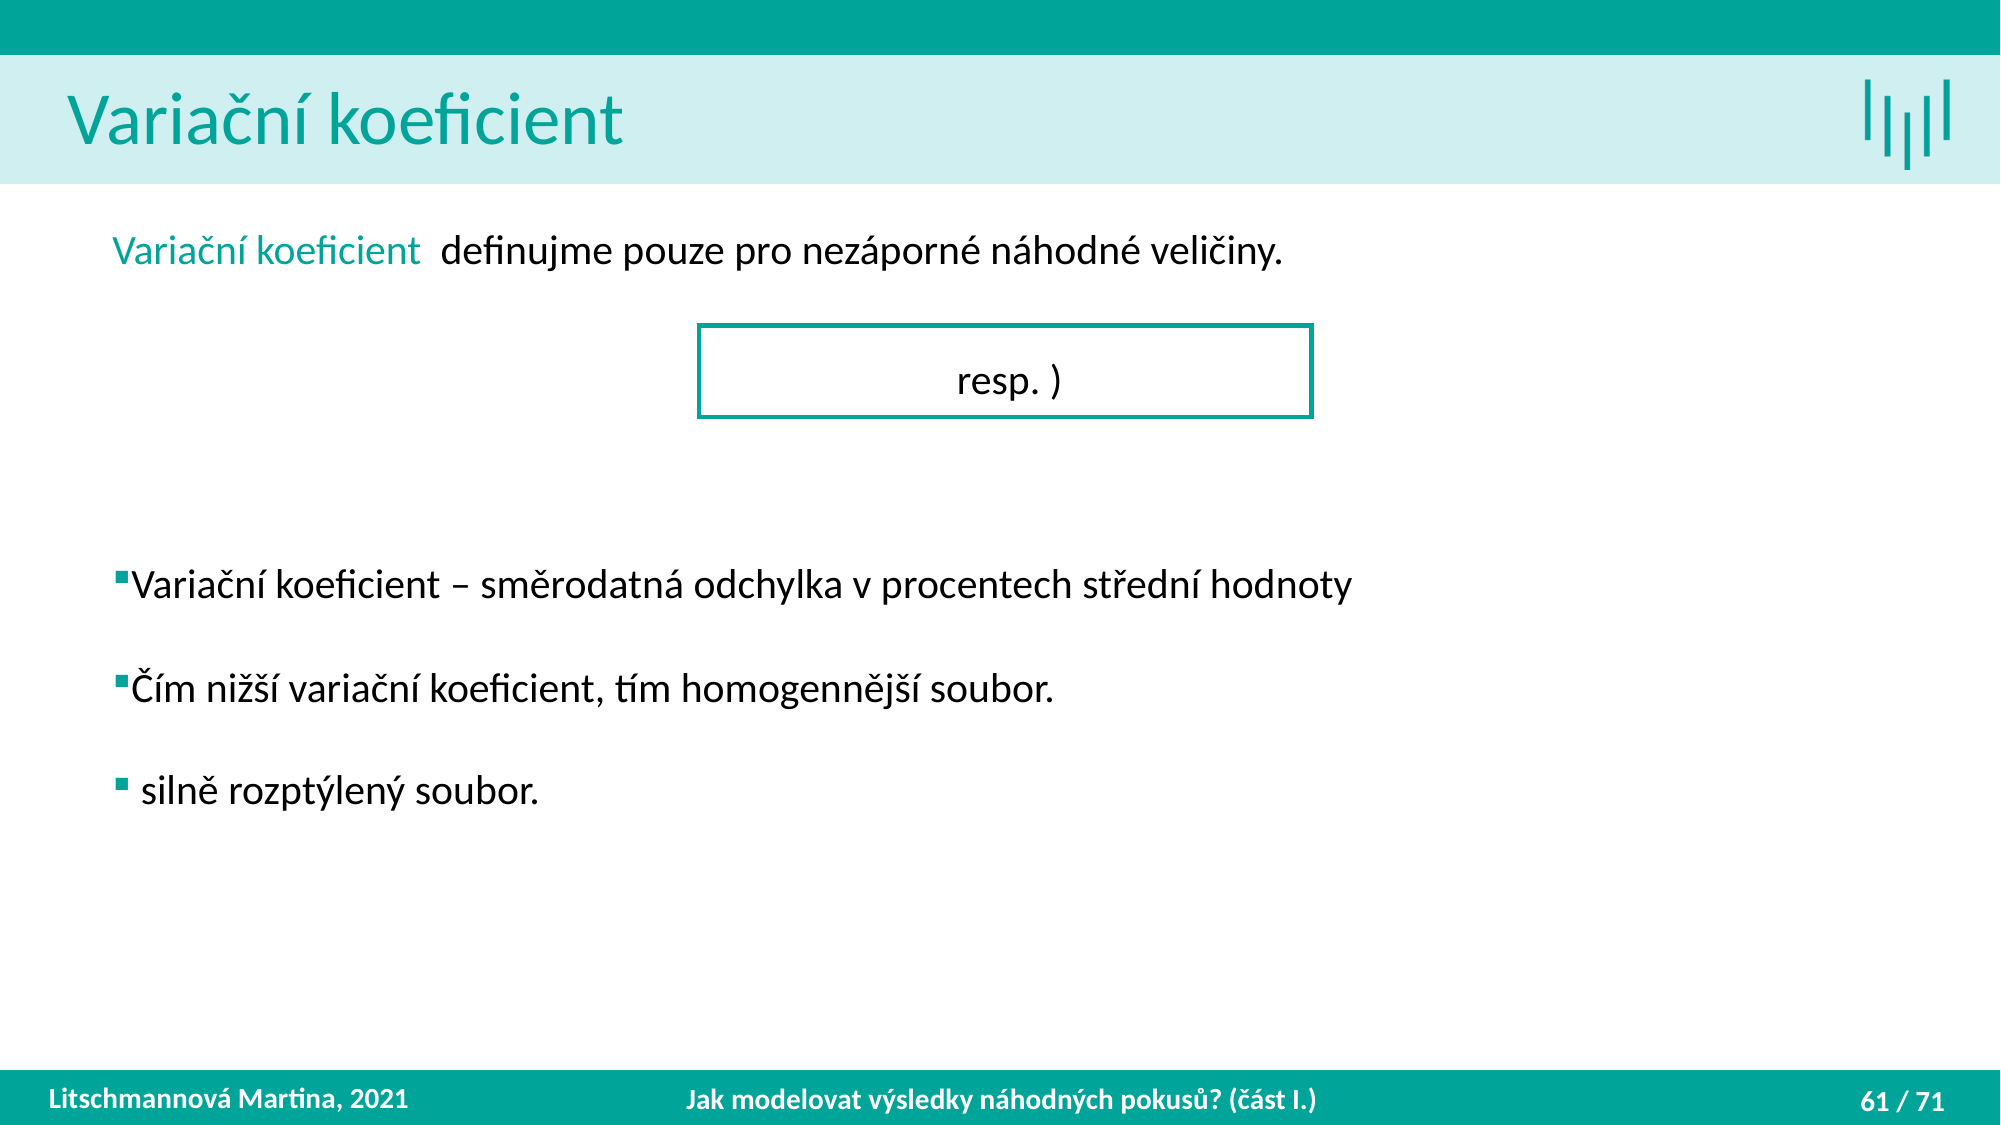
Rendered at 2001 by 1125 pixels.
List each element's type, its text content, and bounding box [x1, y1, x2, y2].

slide_number 61 / 71 [1509, 1072, 1960, 1125]
list Variační koeficient [52, 59, 1835, 181]
text_box [698, 324, 1313, 418]
slide_number Litschmannová Martina, 2021 [33, 1070, 484, 1124]
footer Jak modelovat výsledky náhodných pokusů? (část I.) [664, 1070, 1340, 1125]
picture [1852, 69, 1960, 178]
